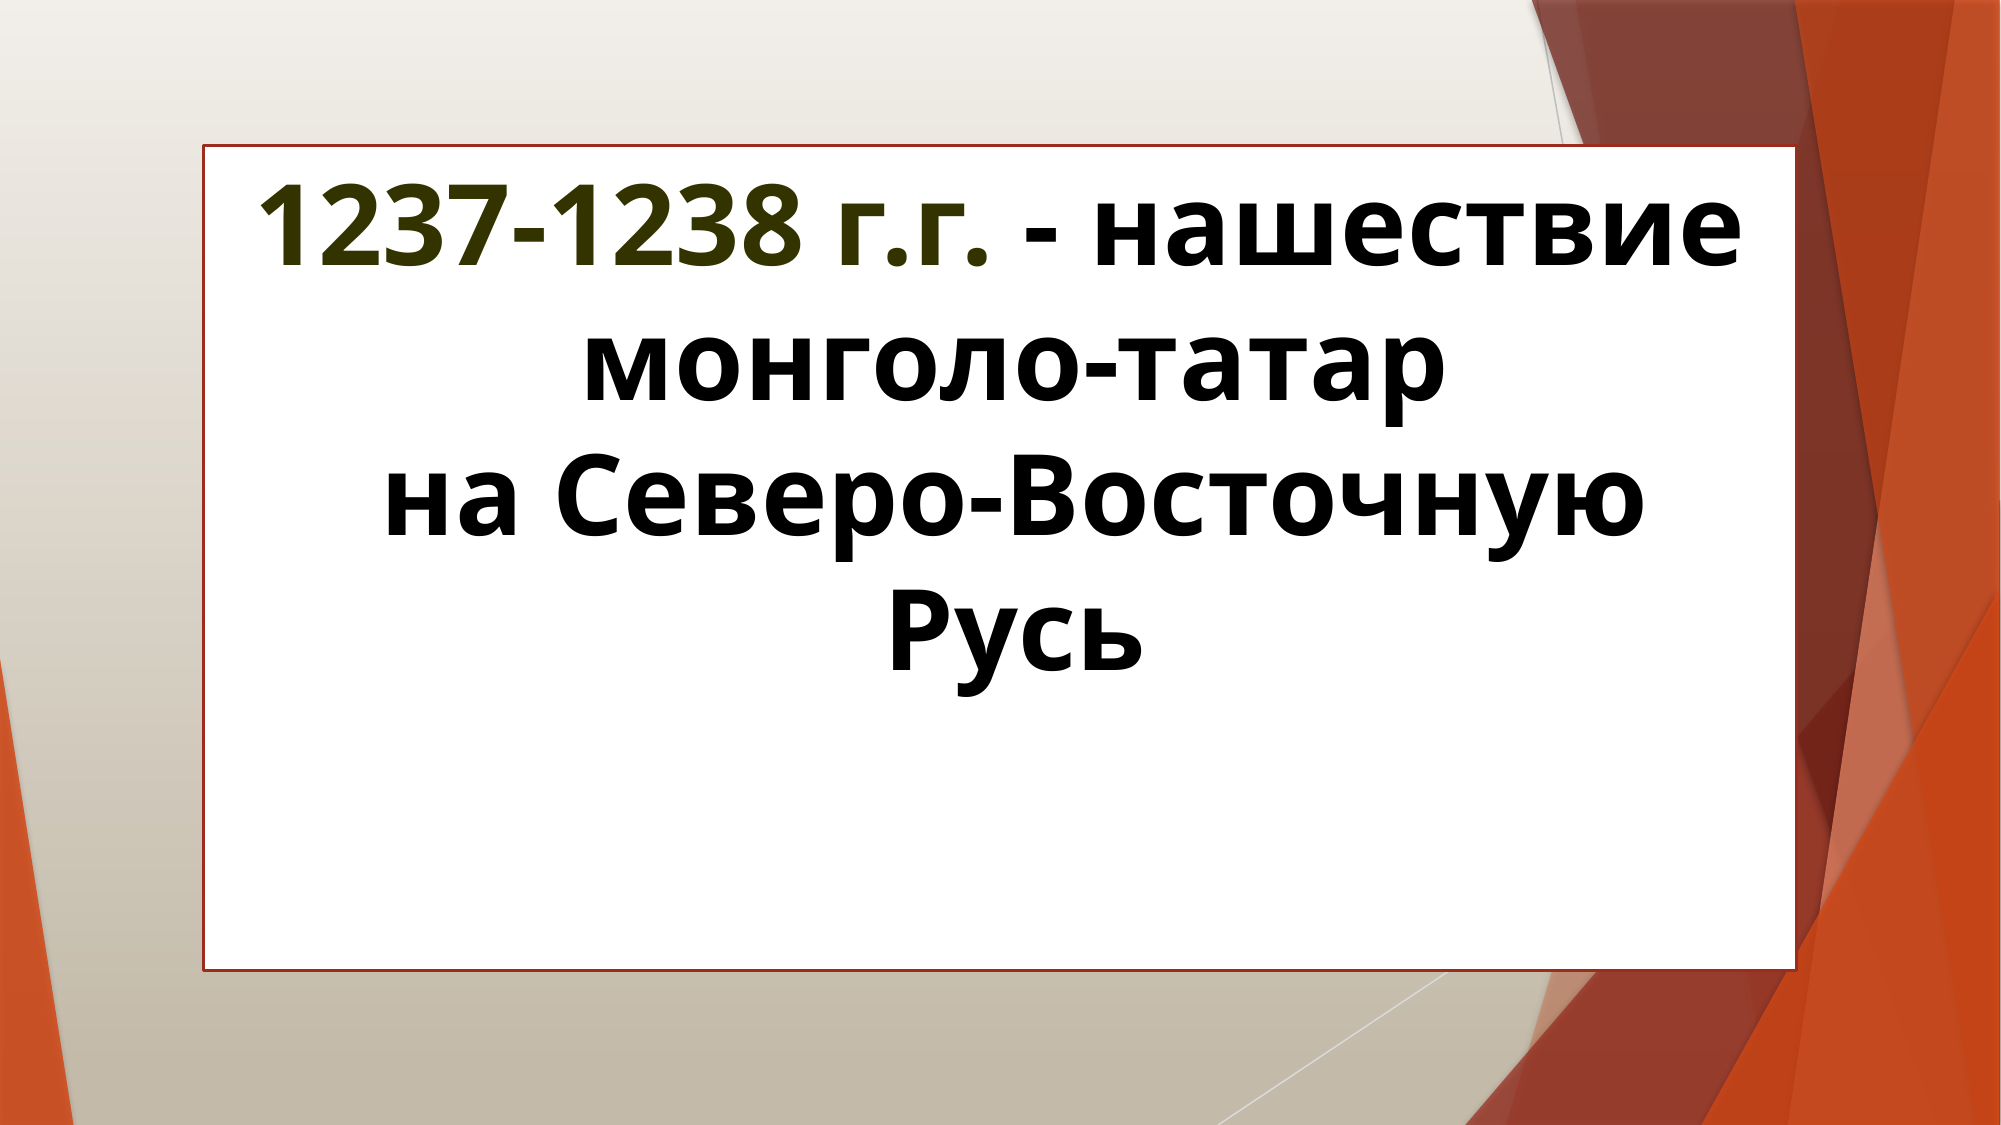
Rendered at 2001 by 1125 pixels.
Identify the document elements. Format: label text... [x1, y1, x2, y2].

text_box [0, 328, 974, 479]
text_box 1237-1238 г.г. - нашествие монголо-татар на Северо-Восточную Русь [202, 144, 1798, 972]
